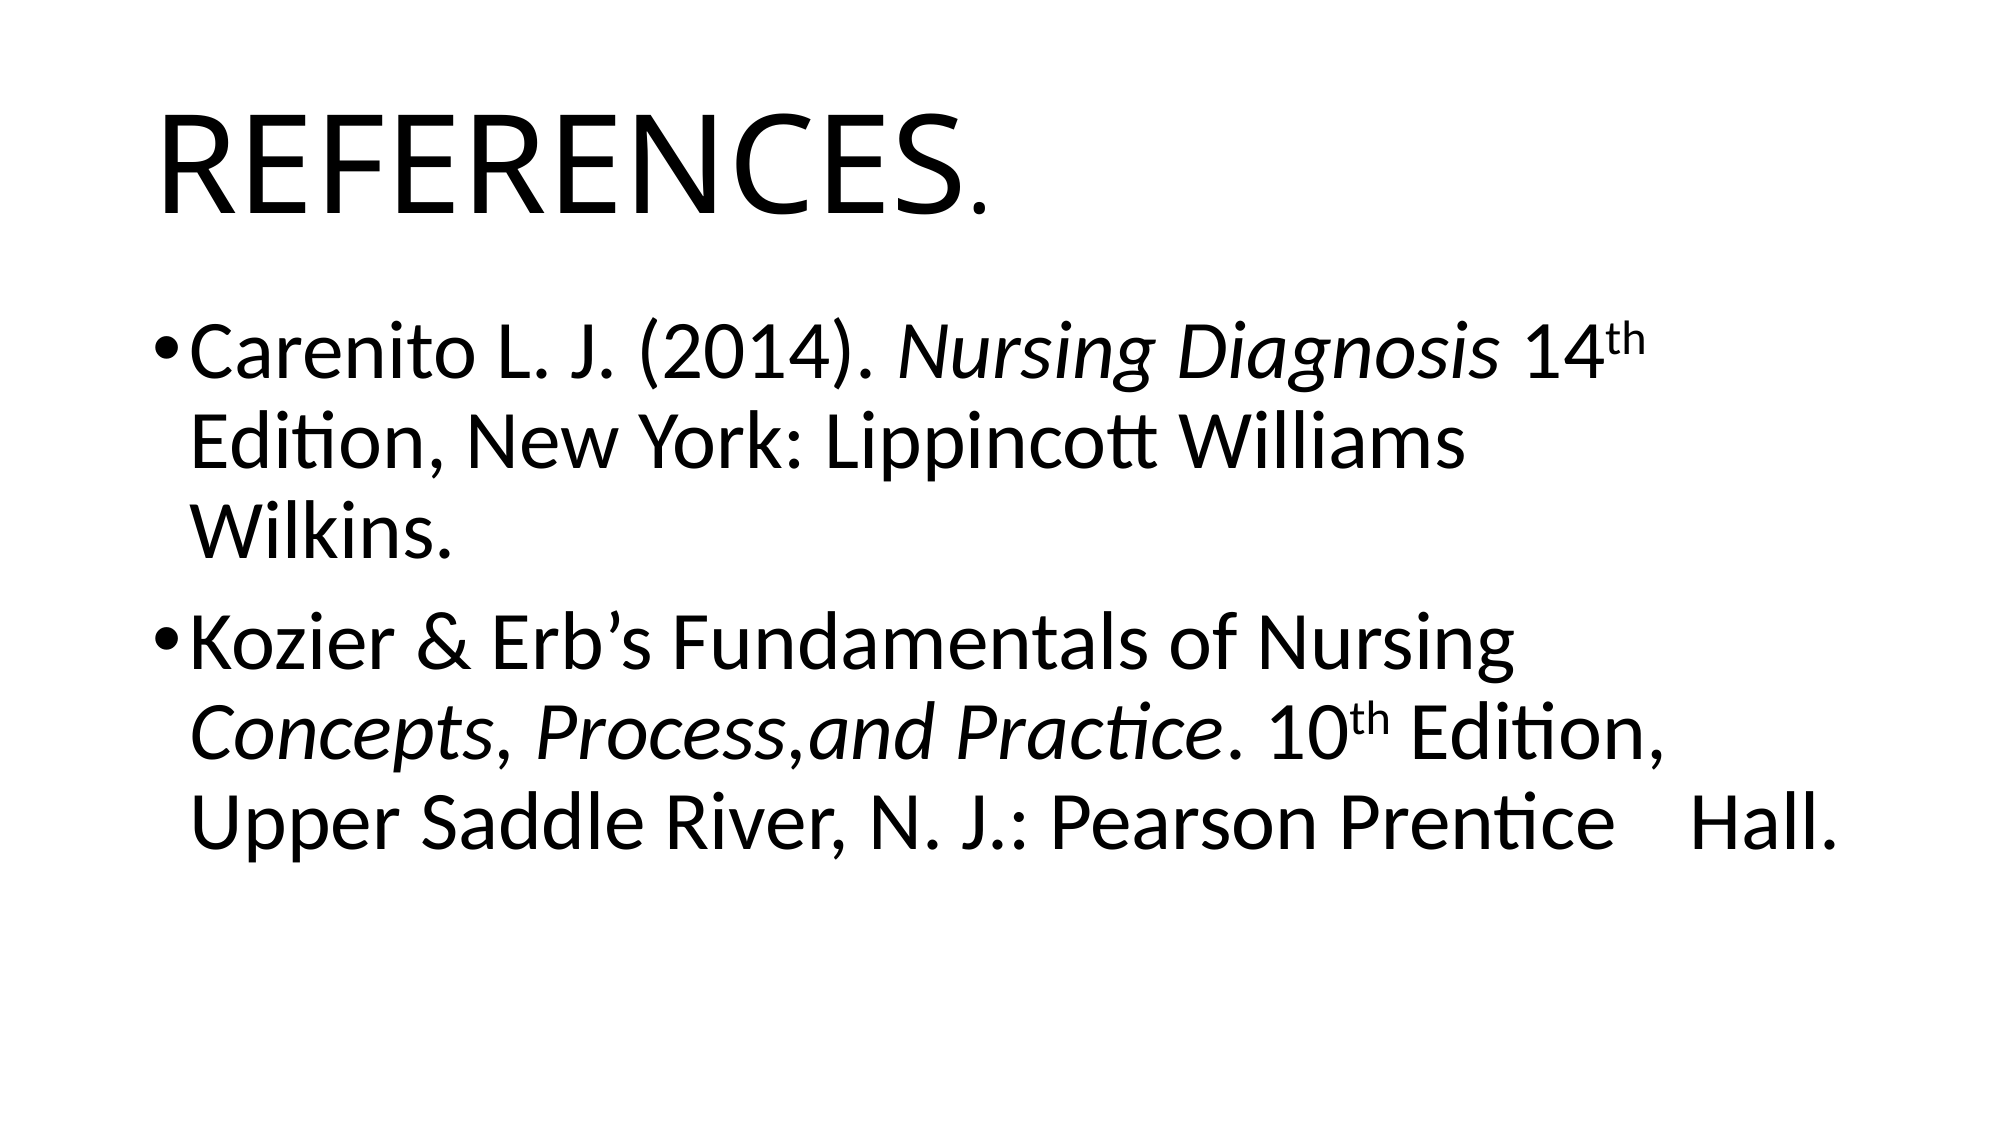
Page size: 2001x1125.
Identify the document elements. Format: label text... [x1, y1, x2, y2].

list Carenito L. J. (2014). Nursing Diagnosis 14th Edition, New York: Lippincott Williams Wilkins. Kozier & Erb’s Fundamentals of Nursing Concepts, Process,and Practice. 10th Edition, Upper Saddle River, N. J.: Pearson Prentice Hall. [137, 299, 1863, 1014]
title REFERENCES. [137, 59, 1863, 278]
